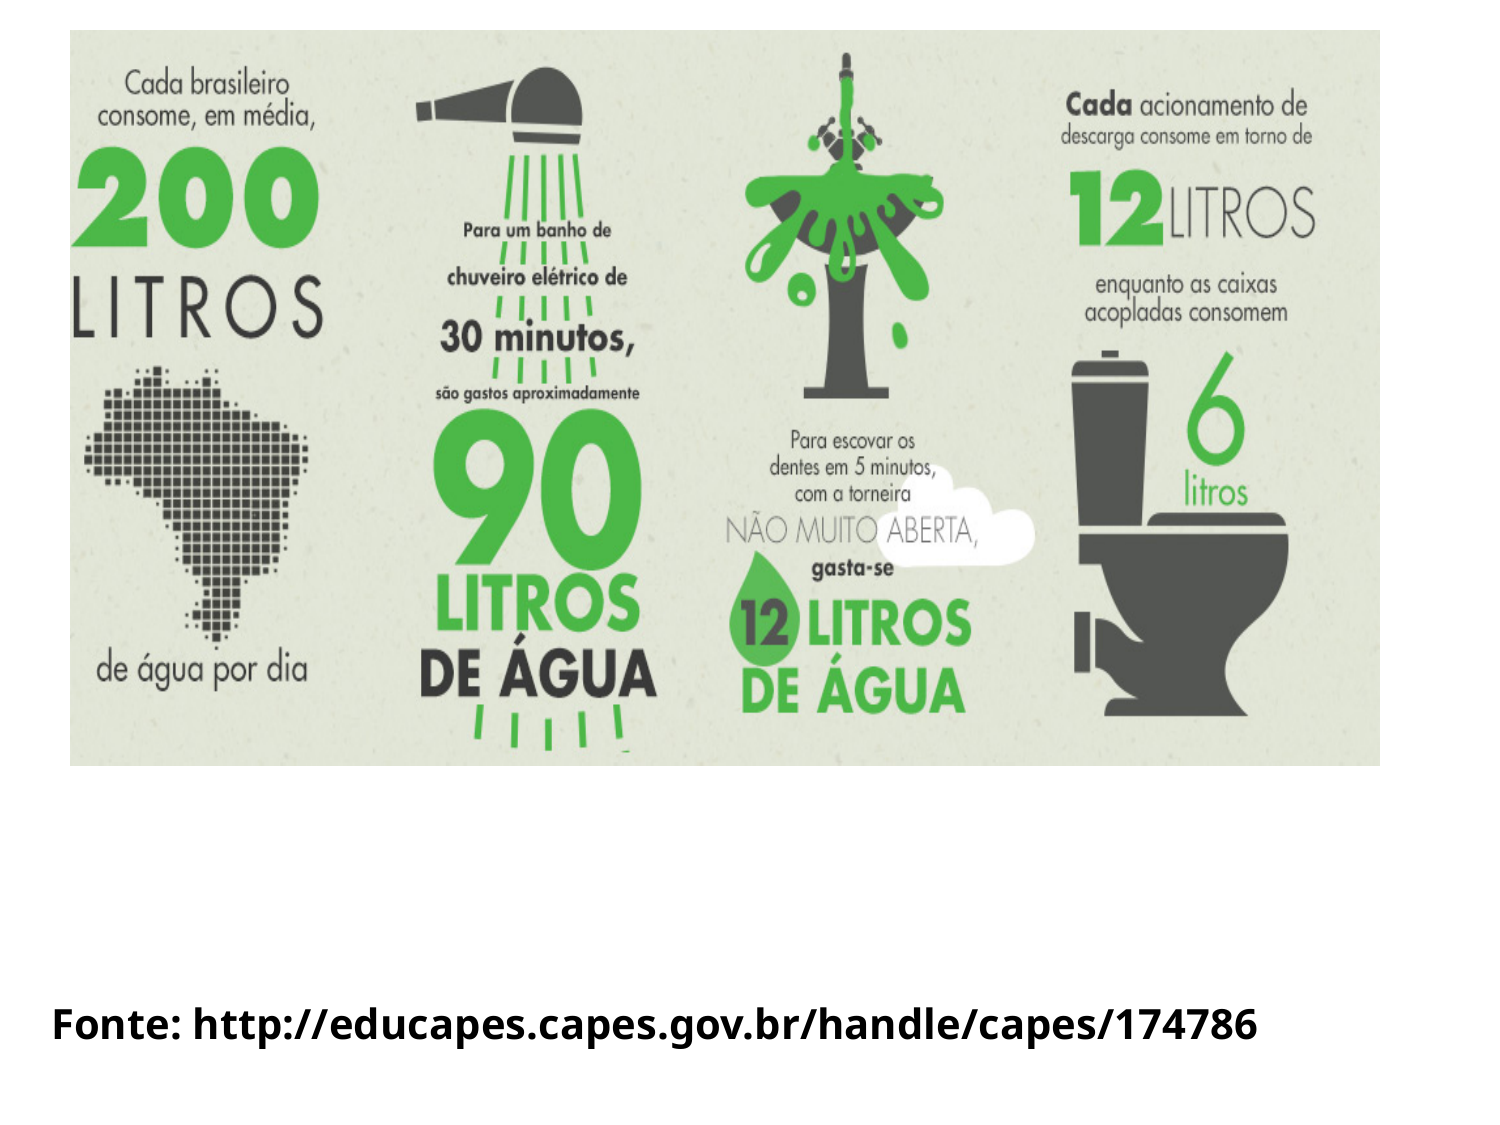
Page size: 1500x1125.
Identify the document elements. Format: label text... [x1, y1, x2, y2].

picture [70, 30, 1380, 767]
text_box Fonte: http://educapes.capes.gov.br/handle/capes/174786 [36, 990, 1296, 1108]
